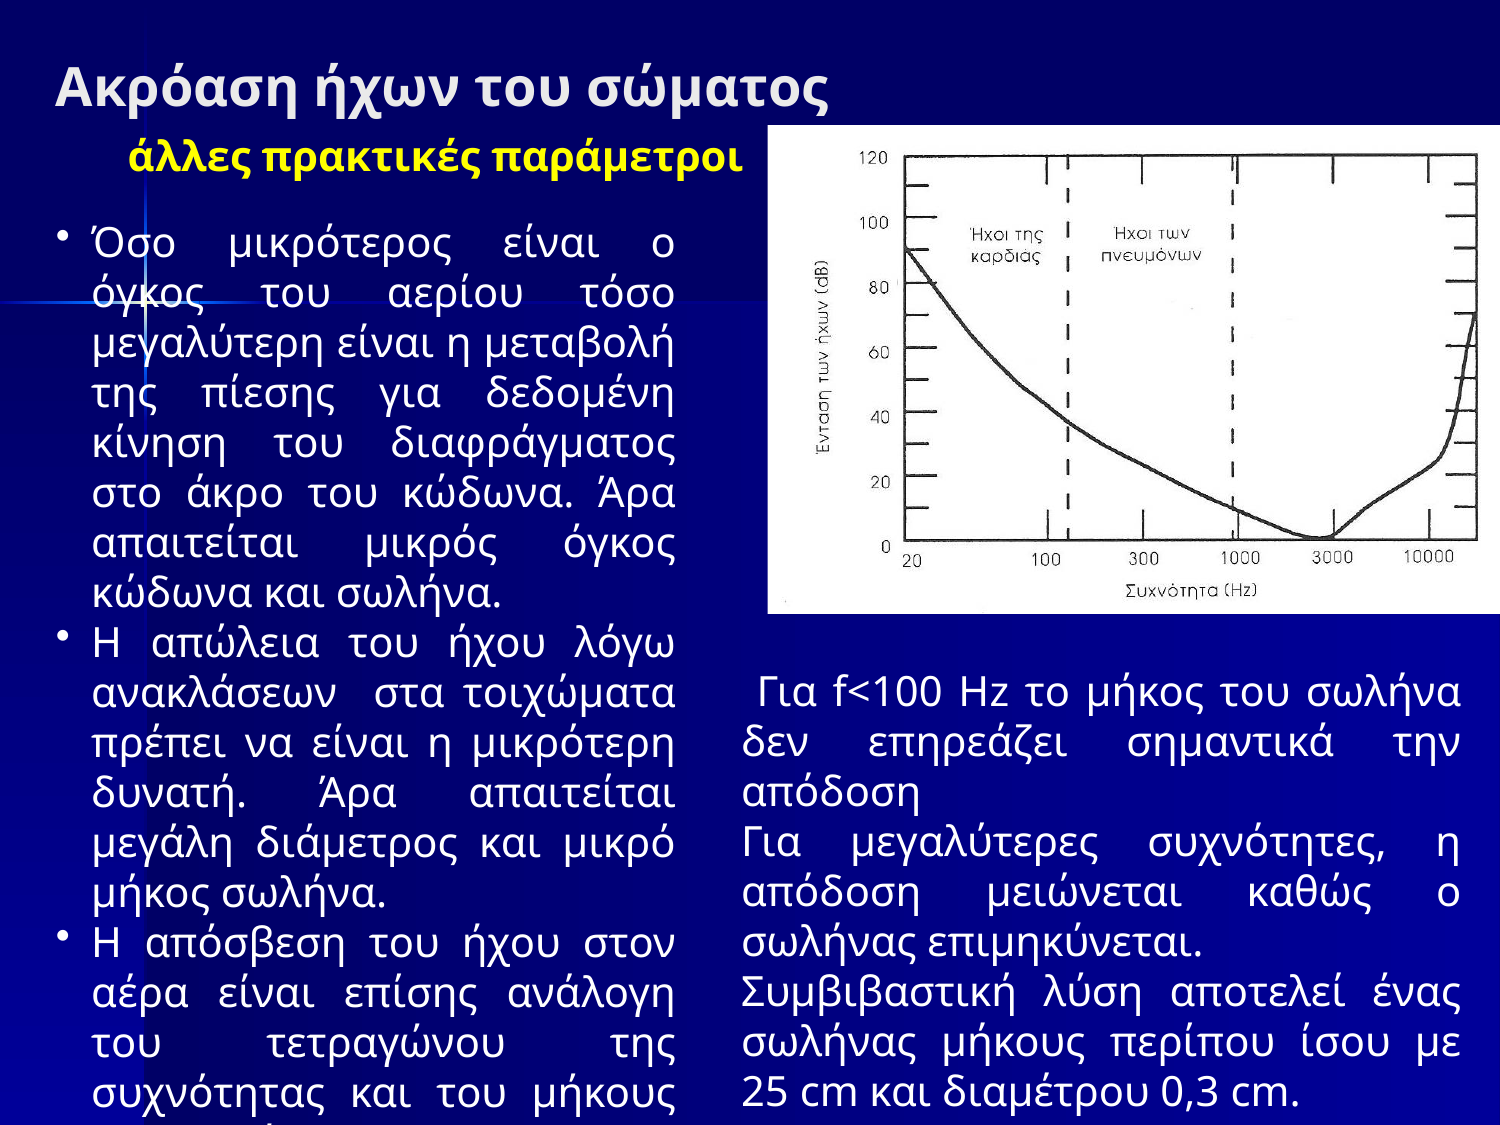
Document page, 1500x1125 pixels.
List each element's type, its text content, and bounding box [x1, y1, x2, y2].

text_box Για f<100 Ηz το μήκος του σωλήνα δεν επηρεάζει σημαντικά την απόδοση Για μεγαλύτερες συχνότητες, η απόδοση μειώνεται καθώς ο σωλήνας επιμηκύνεται. Συμβιβαστική λύση αποτελεί ένας σωλήνας μήκους περίπου ίσου με 25 cm και διαμέτρου 0,3 cm. [726, 657, 1477, 1122]
text_box Όσο μικρότερος είναι ο όγκος του αερίου τόσο μεγαλύτερη είναι η μεταβολή της πίεσης για δεδομένη κίνηση του διαφράγματος στο άκρο του κώδωνα. Άρα απαιτείται μικρός όγκος κώδωνα και σωλήνα. Η απώλεια του ήχου λόγω ανακλάσεων στα τοιχώματα πρέπει να είναι η μικρότερη δυνατή. Άρα απαιτείται μεγάλη διάμετρος και μικρό μήκος σωλήνα. Η απόσβεση του ήχου στον αέρα είναι επίσης ανάλογη του τετραγώνου της συχνότητας και του μήκους του σωλήνα. Απαιτείται συμβιβασμός... [41, 207, 691, 1125]
picture [767, 125, 1500, 614]
title Ακρόαση ήχων του σώματος άλλες πρακτικές παράμετροι [0, 0, 886, 236]
